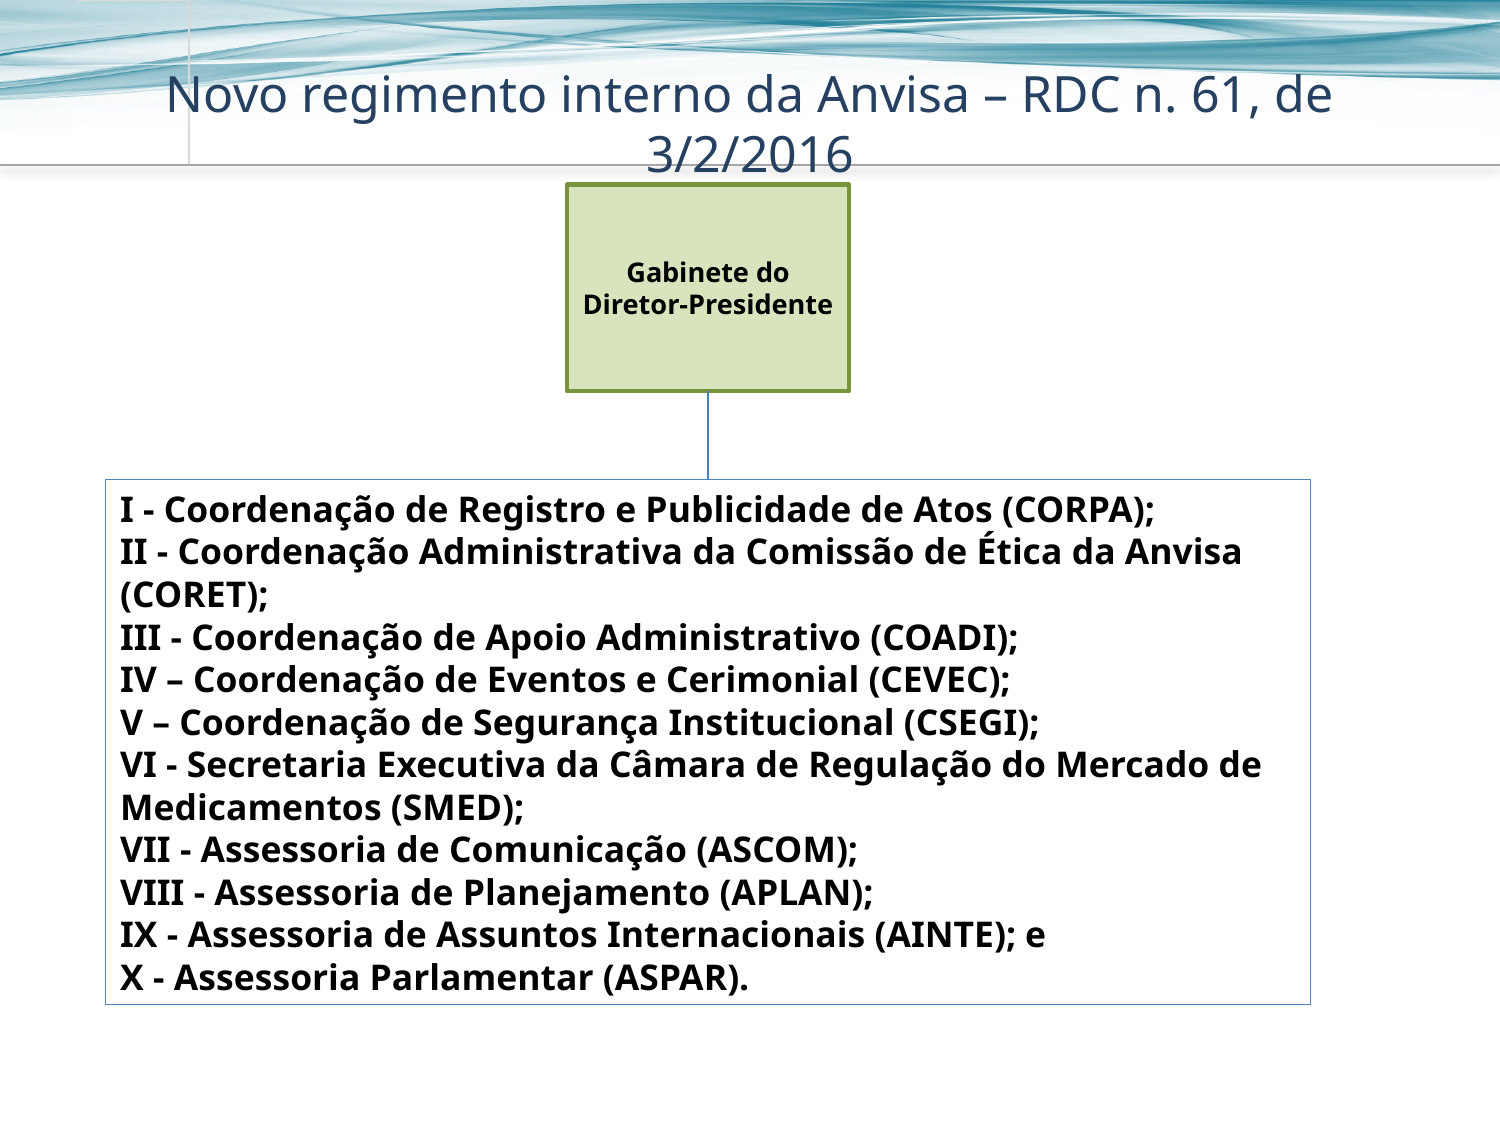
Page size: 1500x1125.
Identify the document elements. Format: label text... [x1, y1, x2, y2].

text_box Novo regimento interno da Anvisa – RDC n. 61, de 3/2/2016 [41, 55, 1459, 190]
text_box Gabinete do Diretor-Presidente [565, 190, 851, 393]
text_box I - Coordenação de Registro e Publicidade de Atos (CORPA); II - Coordenação Administrativa da Comissão de Ética da Anvisa (CORET); III - Coordenação de Apoio Administrativo (COADI); IV – Coordenação de Eventos e Cerimonial (CEVEC); V – Coordenação de Segurança Institucional (CSEGI); VI - Secretaria Executiva da Câmara de Regulação do Mercado de Medicamentos (SMED); VII - Assessoria de Comunicação (ASCOM); VIII - Assessoria de Planejamento (APLAN); IX - Assessoria de Assuntos Internacionais (AINTE); e X - Assessoria Parlamentar (ASPAR). [105, 479, 1311, 1005]
